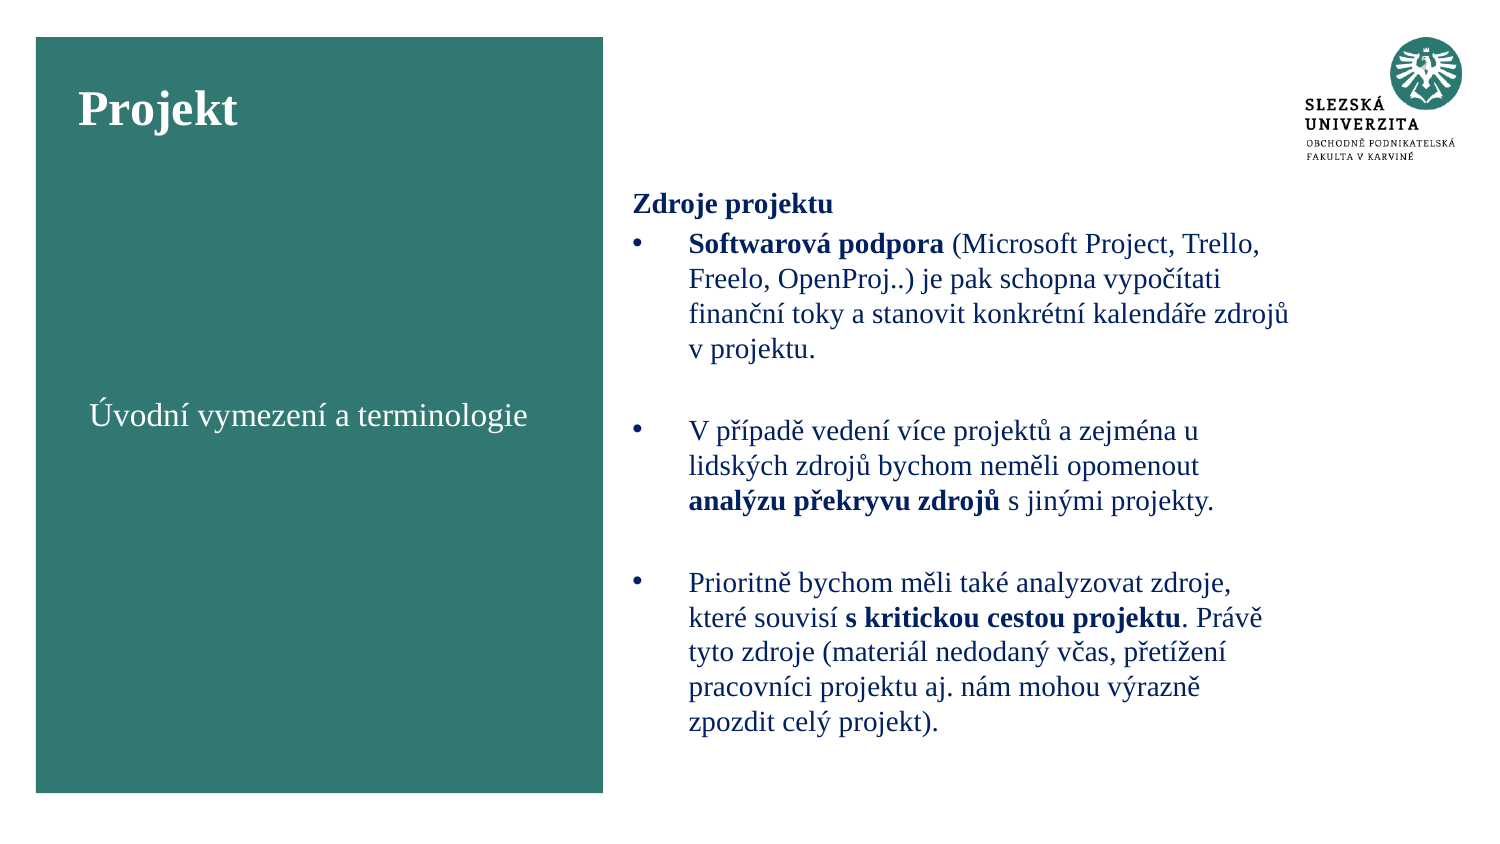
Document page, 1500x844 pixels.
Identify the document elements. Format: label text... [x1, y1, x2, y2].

text_box Úvodní vymezení a terminologie [64, 340, 561, 753]
text_box Projekt [63, 67, 586, 340]
text_box Zdroje projektu Softwarová podpora (Microsoft Project, Trello, Freelo, OpenProj..) je pak schopna vypočítati finanční toky a stanovit konkrétní kalendáře zdrojů v projektu. V případě vedení více projektů a zejména u lidských zdrojů bychom neměli opomenout analýzu překryvu zdrojů s jinými projekty. Prioritně bychom měli také analyzovat zdroje, které souvisí s kritickou cestou projektu. Právě tyto zdroje (materiál nedodaný včas, přetížení pracovníci projektu aj. nám mohou výrazně zpozdit celý projekt). [617, 176, 1306, 794]
text_box [34, 35, 605, 795]
picture [1304, 36, 1463, 160]
